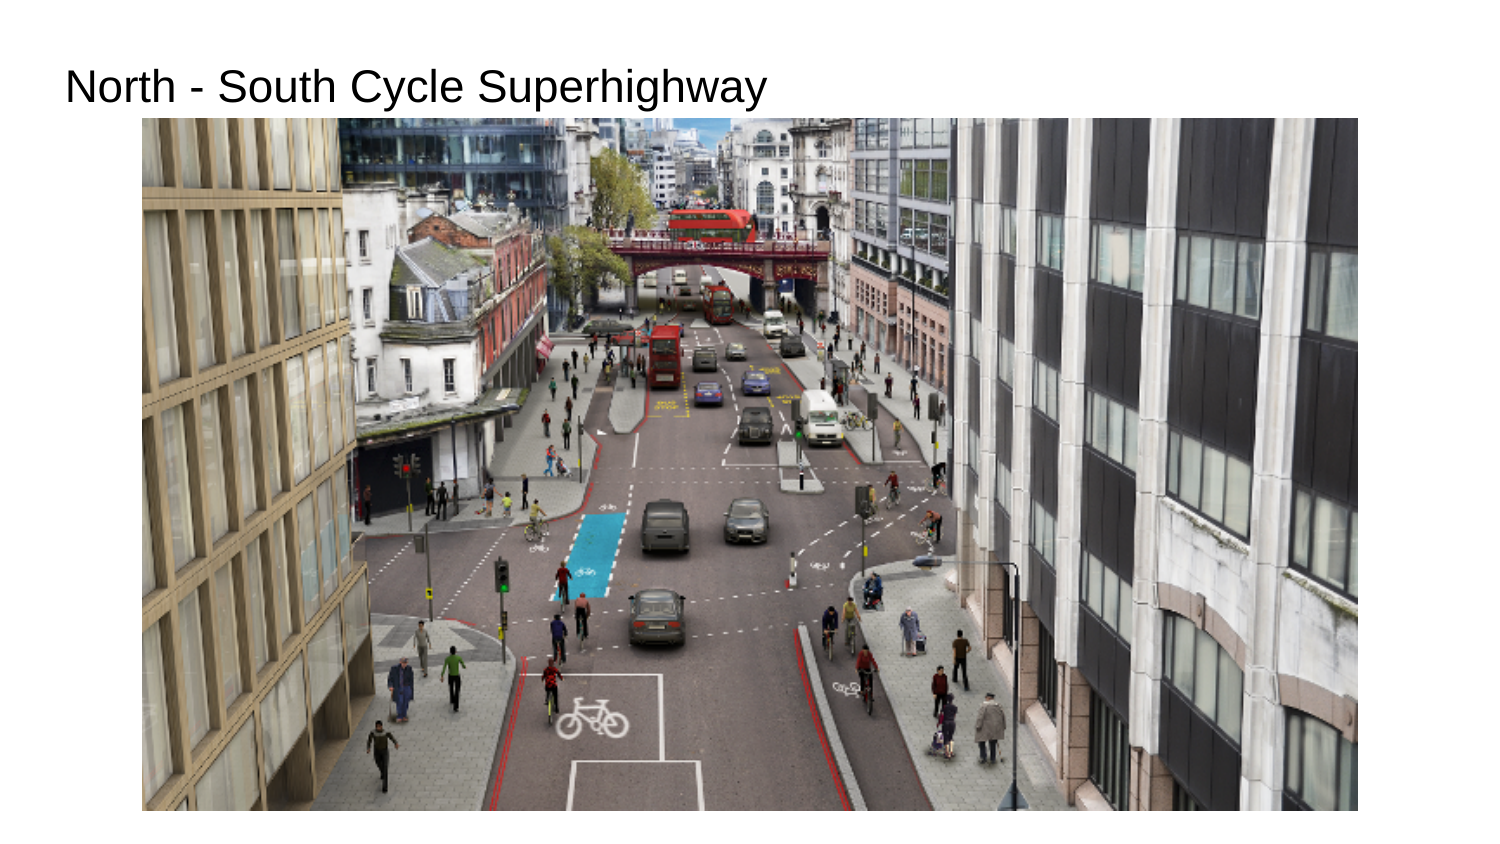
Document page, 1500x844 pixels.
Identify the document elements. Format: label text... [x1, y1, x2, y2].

picture [142, 118, 1358, 811]
title North - South Cycle Superhighway [64, 67, 1436, 110]
